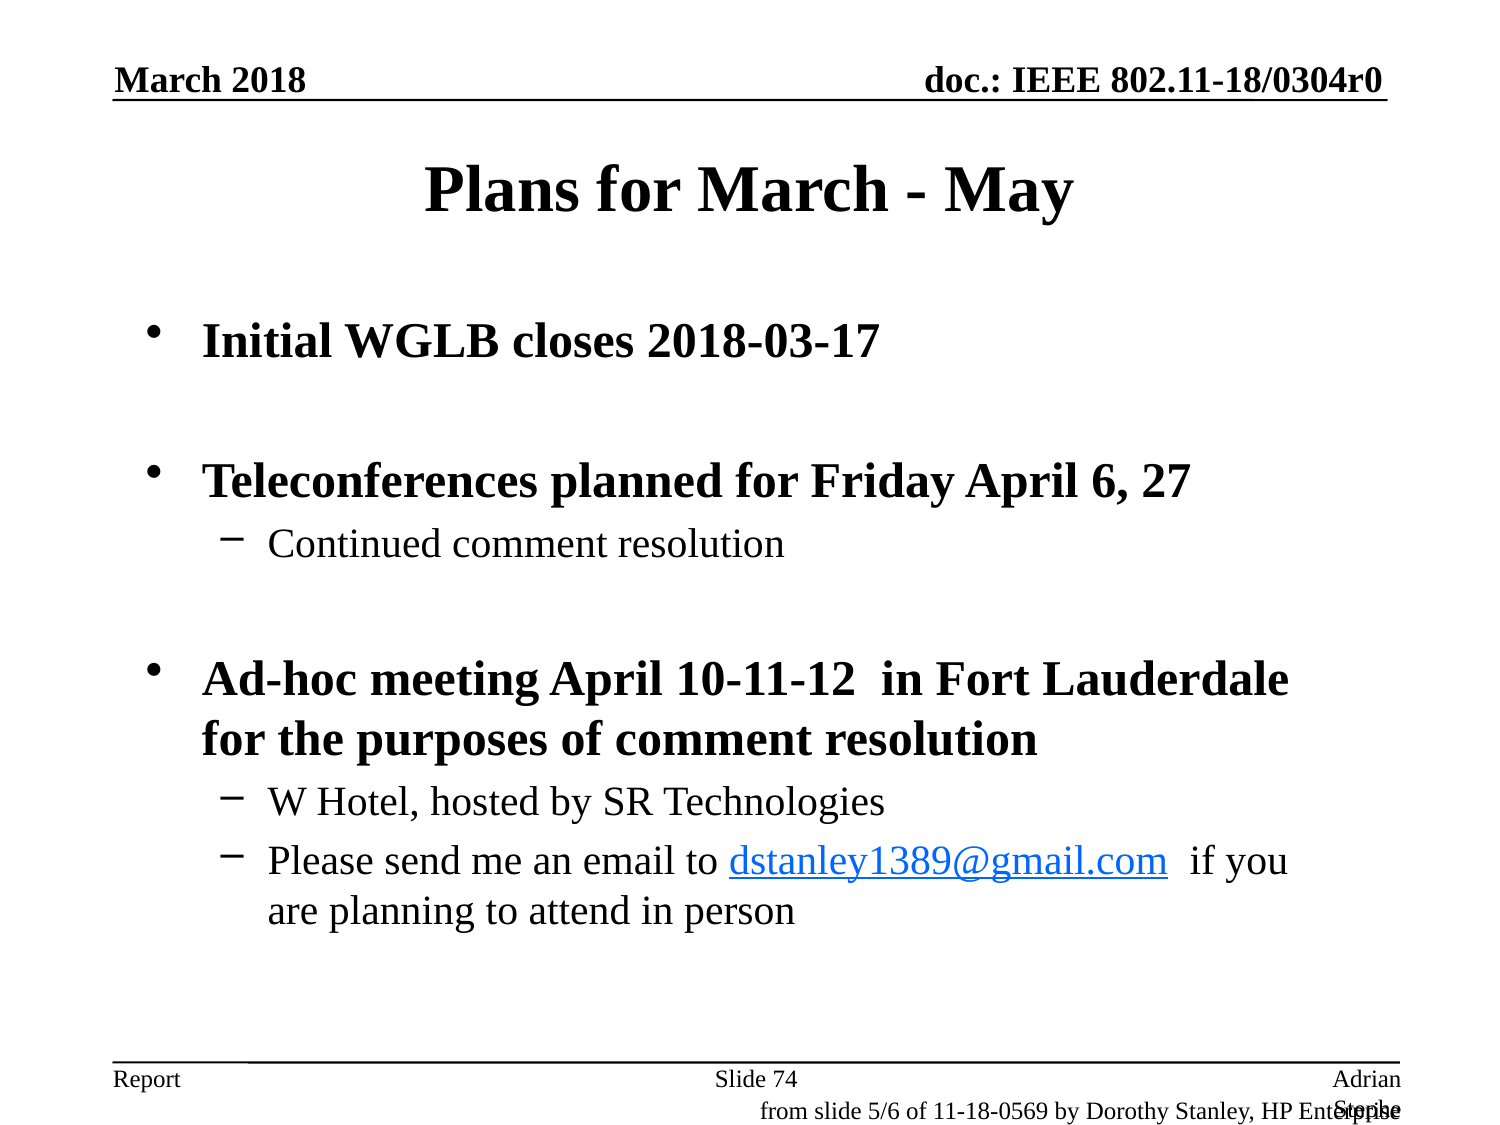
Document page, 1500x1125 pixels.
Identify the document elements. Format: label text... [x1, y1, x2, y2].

list Initial WGLB closes 2018-03-17 Teleconferences planned for Friday April 6, 27 Continued comment resolution Ad-hoc meeting April 10-11-12 in Fort Lauderdale for the purposes of comment resolution W Hotel, hosted by SR Technologies Please send me an email to dstanley1389@gmail.com if you are planning to attend in person [130, 299, 1325, 888]
footer Adrian Stephens, Intel Corporation [1324, 1061, 1402, 1087]
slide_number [114, 54, 374, 101]
slide_number Slide 74 [711, 1061, 801, 1093]
title Plans for March - May [112, 137, 1388, 313]
text_box from slide 5/6 of 11-18-0569 by Dorothy Stanley, HP Enterprise [343, 1087, 1417, 1125]
